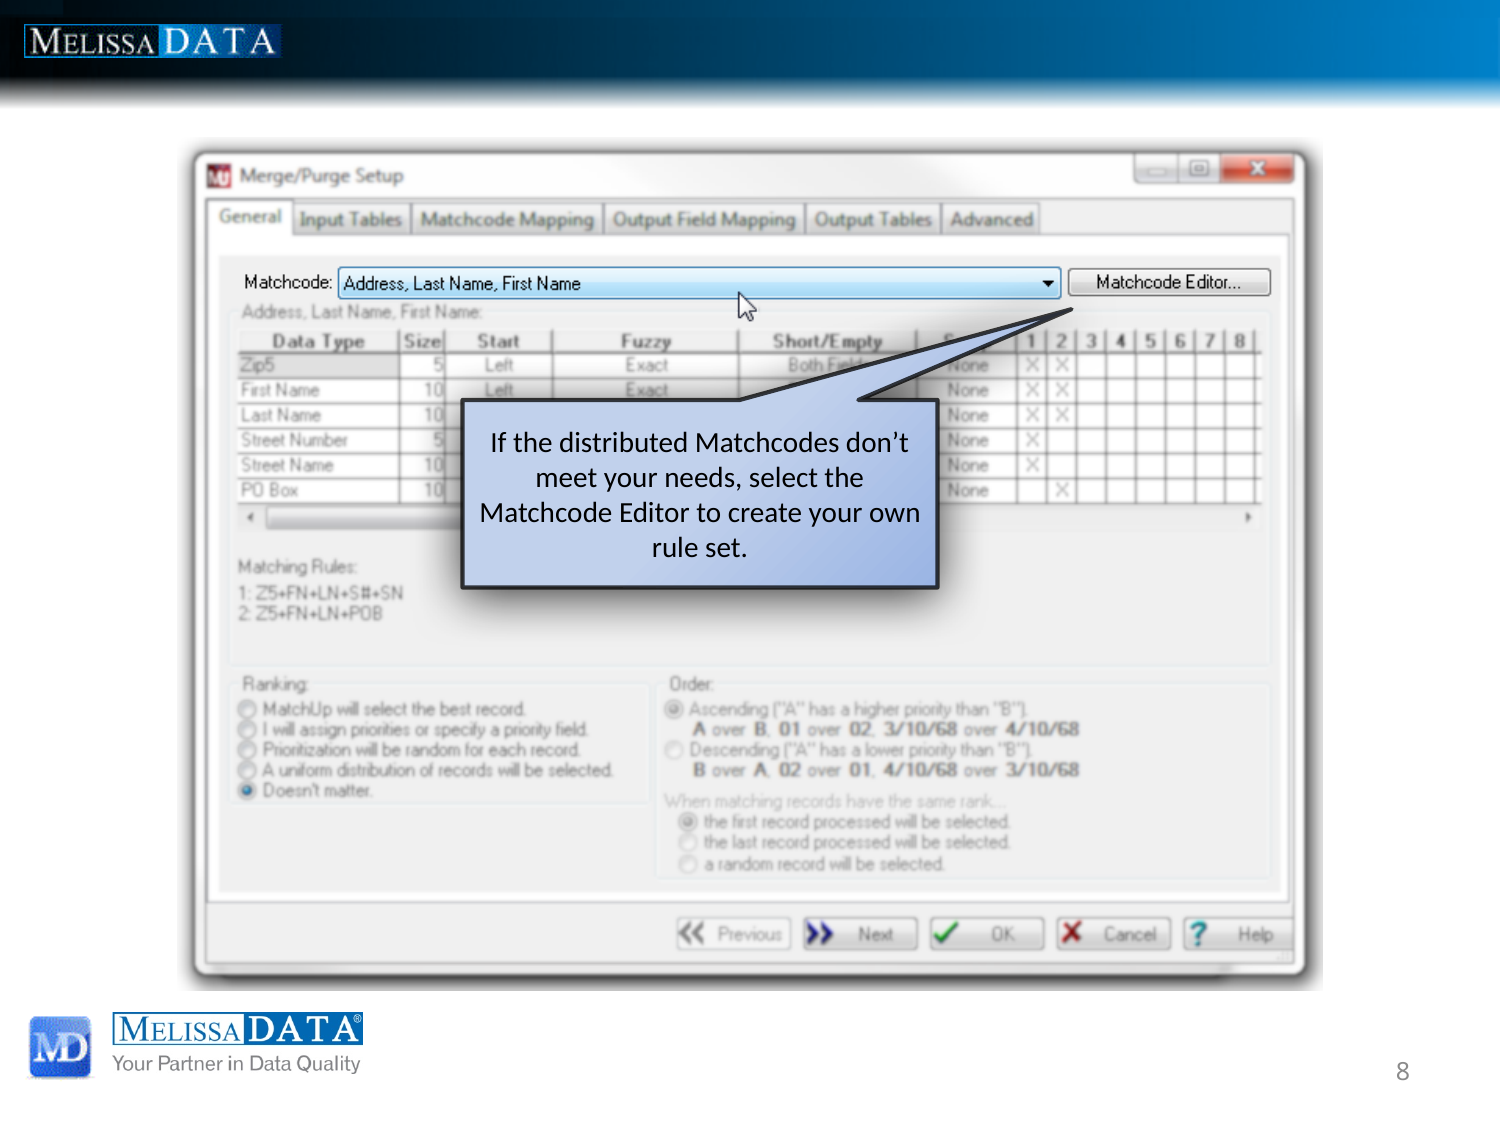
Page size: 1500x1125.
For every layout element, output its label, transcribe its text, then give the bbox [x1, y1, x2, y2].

picture [21, 1012, 100, 1083]
slide_number 8 [1074, 1042, 1425, 1103]
picture [112, 1012, 363, 1074]
picture [0, 0, 1500, 992]
